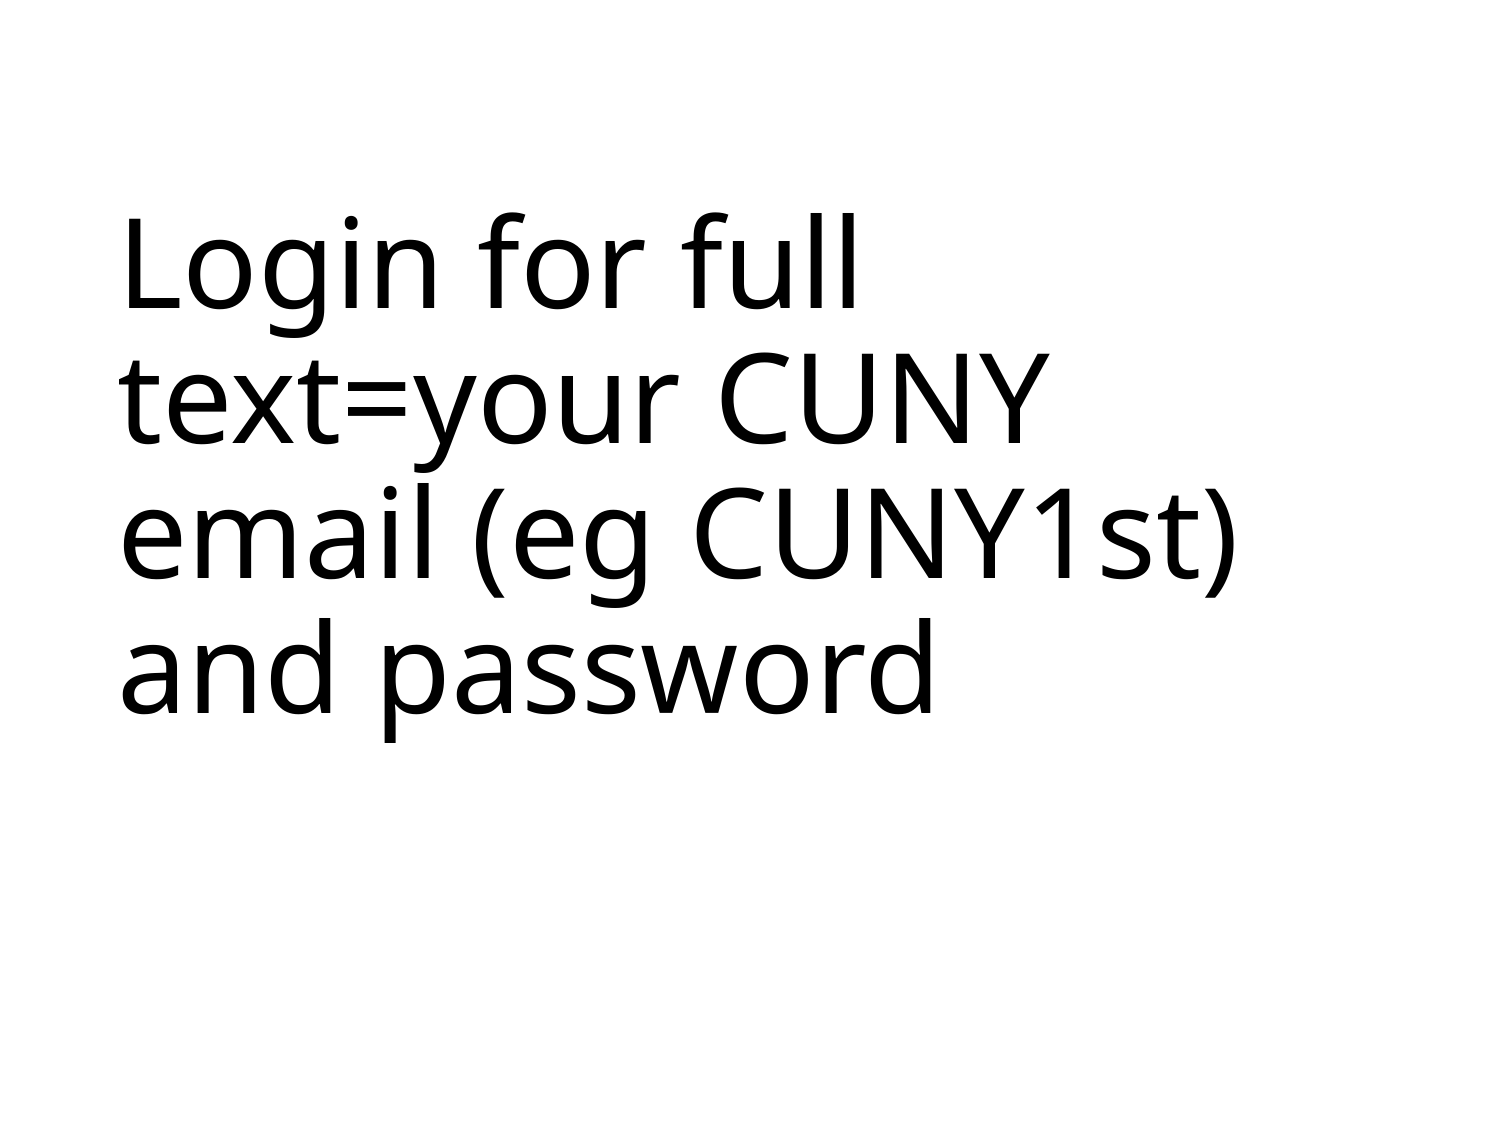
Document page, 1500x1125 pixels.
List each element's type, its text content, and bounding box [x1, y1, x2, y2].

title Login for full text=your CUNY email (eg CUNY1st) and password [102, 280, 1397, 749]
